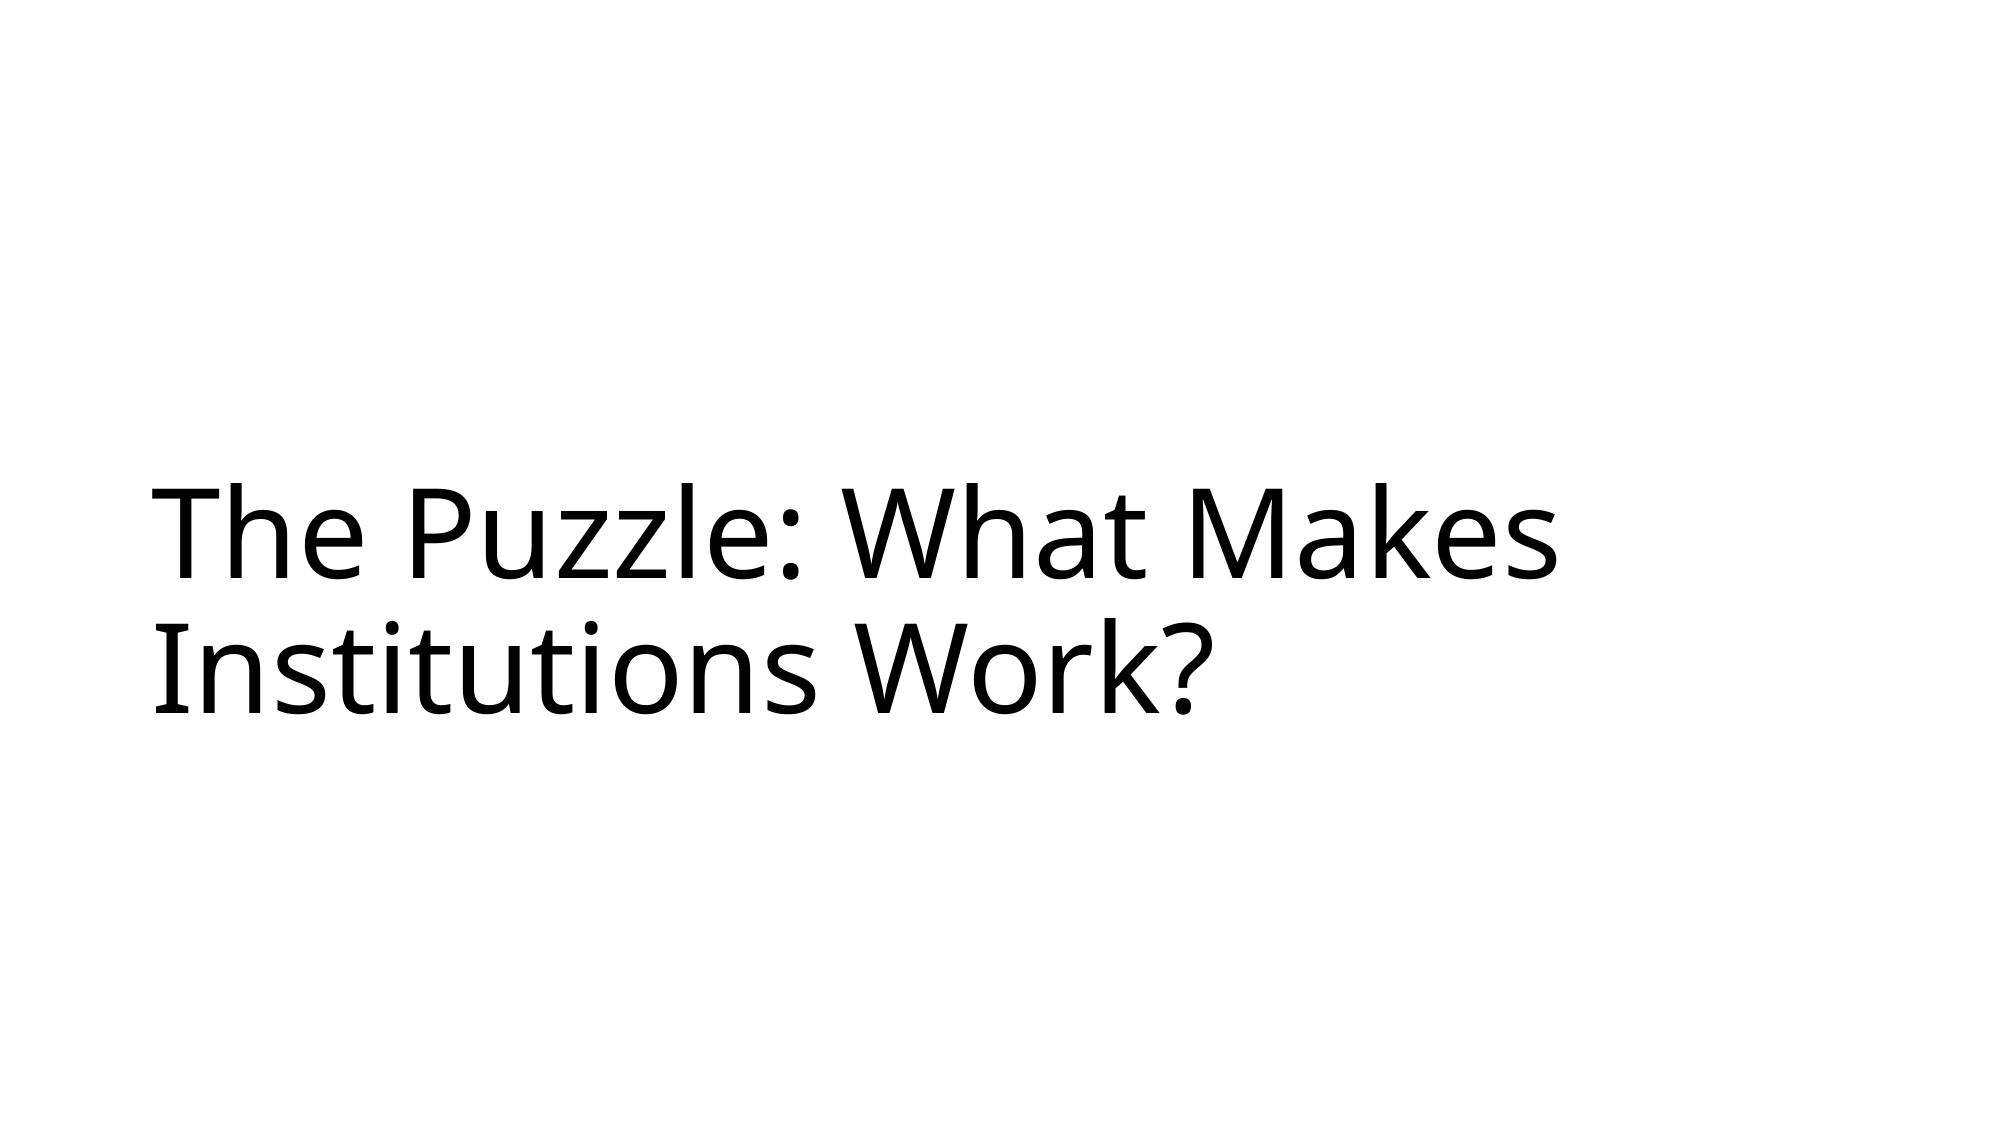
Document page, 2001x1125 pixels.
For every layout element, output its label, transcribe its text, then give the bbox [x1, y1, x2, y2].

title The Puzzle: What Makes Institutions Work? [136, 280, 1862, 749]
